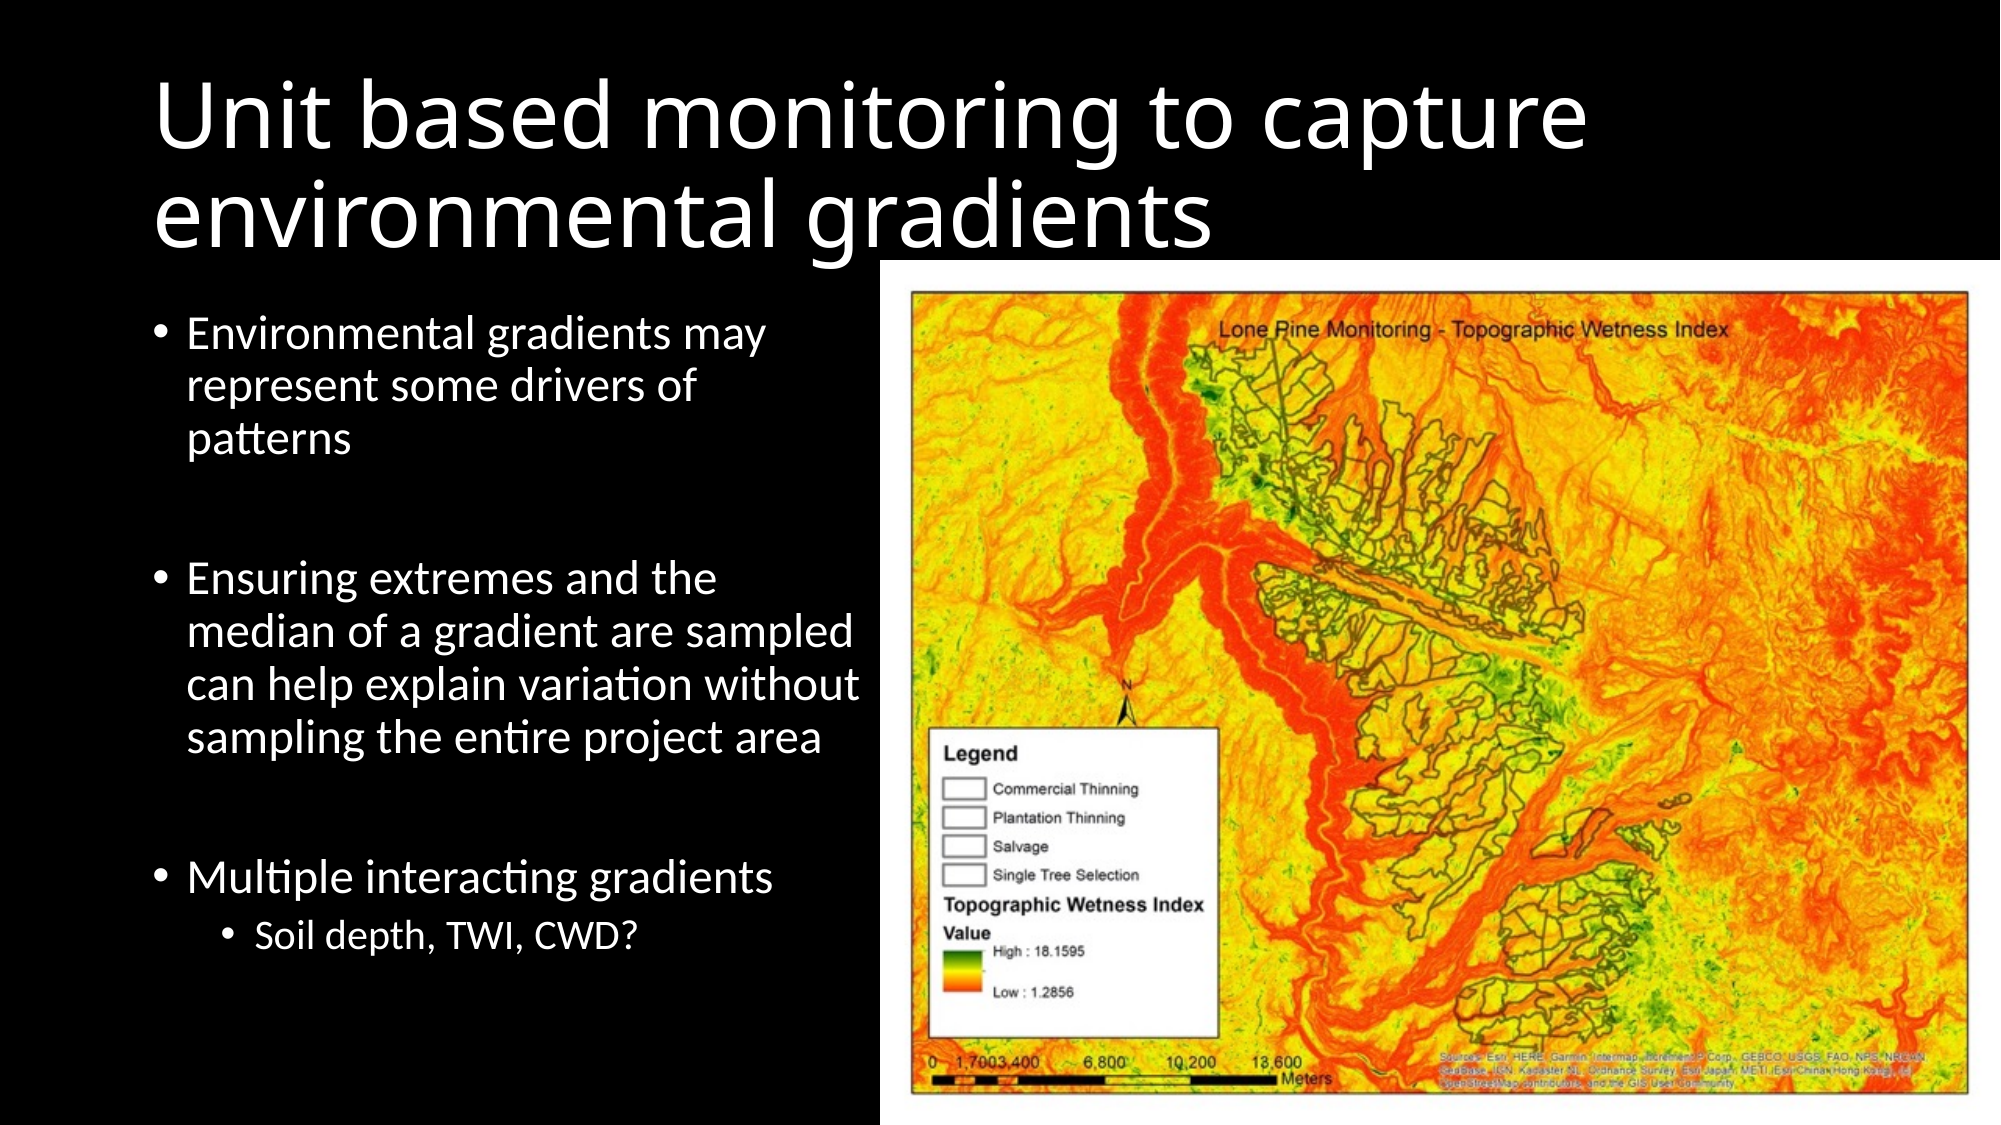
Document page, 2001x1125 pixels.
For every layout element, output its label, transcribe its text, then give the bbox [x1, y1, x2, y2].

picture [880, 259, 2000, 1125]
title Unit based monitoring to capture environmental gradients [137, 59, 1863, 278]
list Environmental gradients may represent some drivers of patterns Ensuring extremes and the median of a gradient are sampled can help explain variation without sampling the entire project area Multiple interacting gradients Soil depth, TWI, CWD? [137, 299, 880, 1014]
